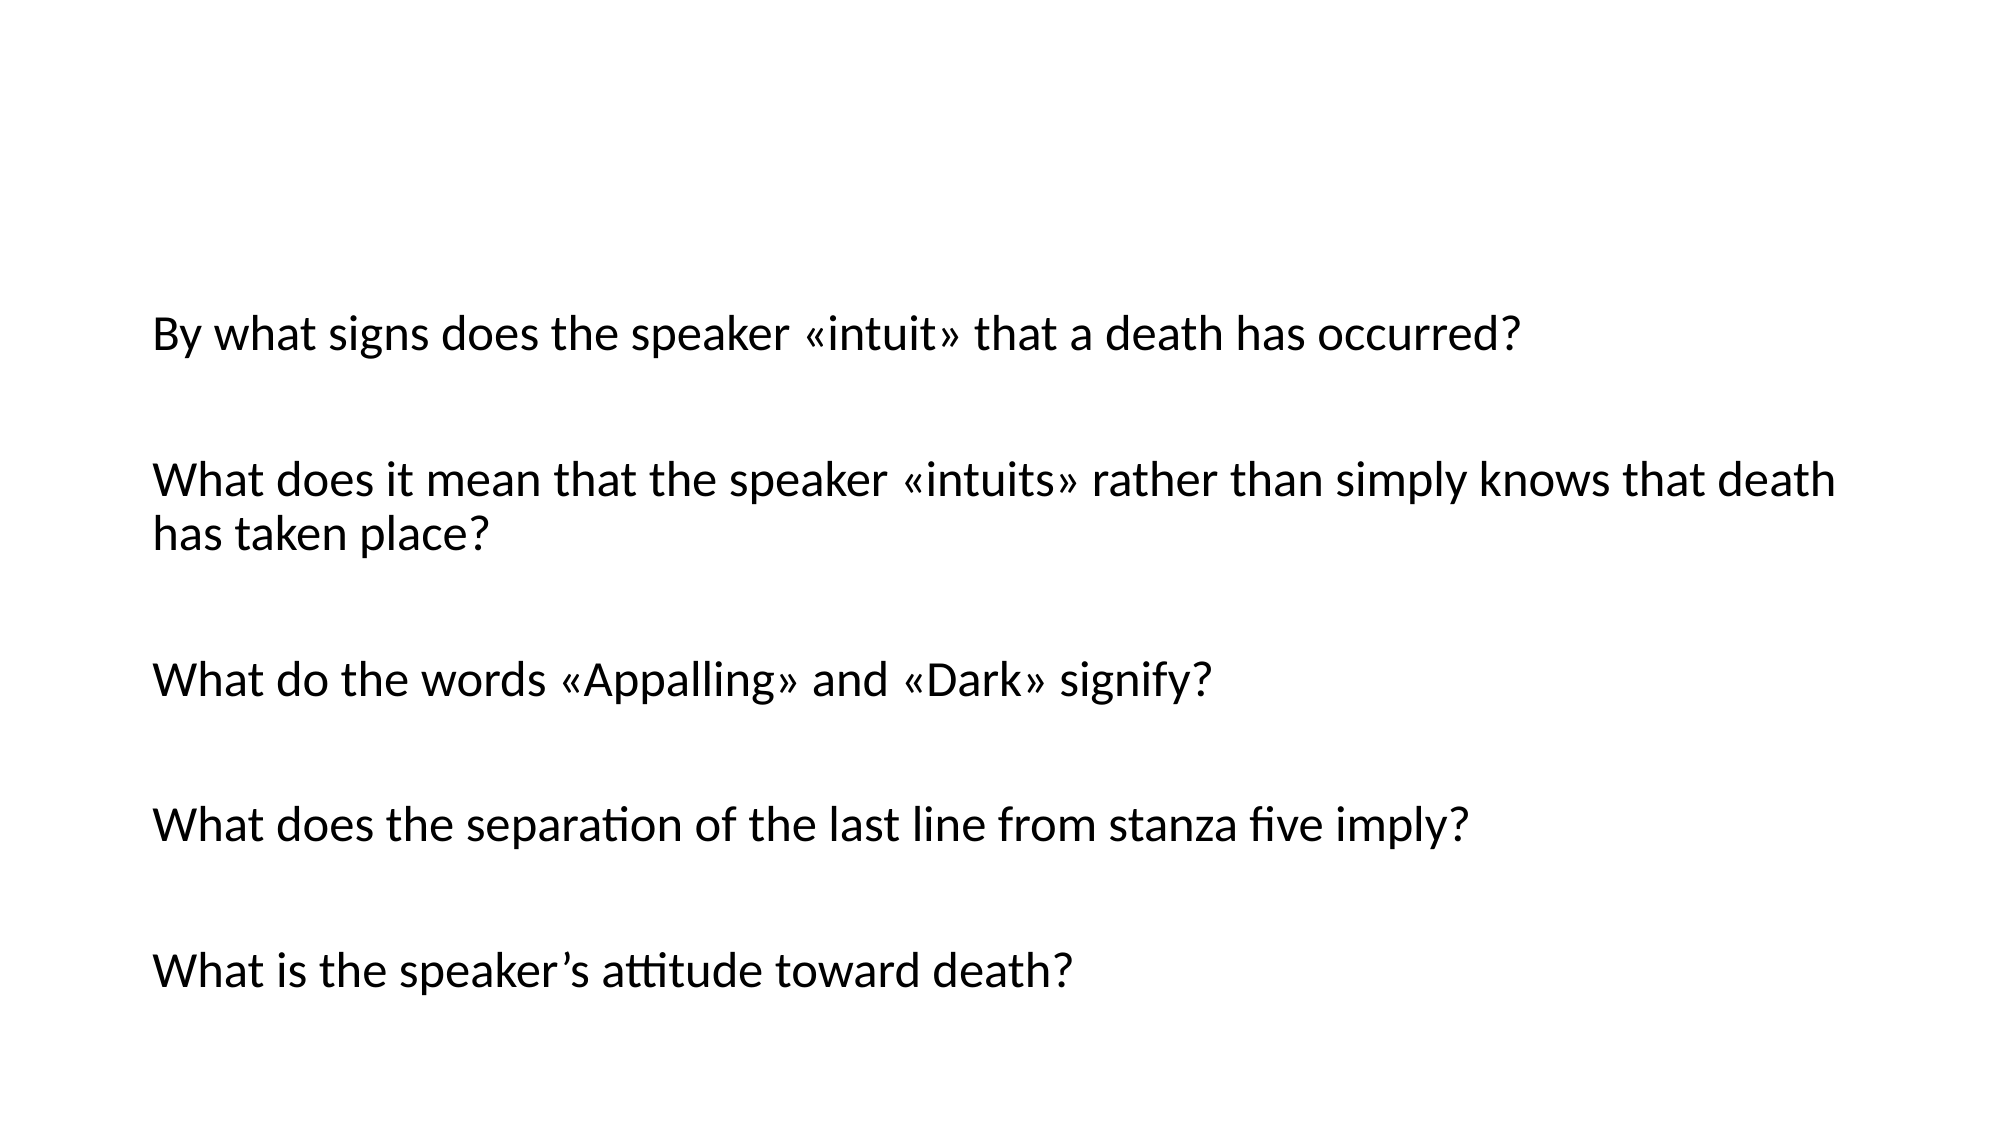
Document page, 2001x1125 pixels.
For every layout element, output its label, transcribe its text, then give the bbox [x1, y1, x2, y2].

list By what signs does the speaker «intuit» that a death has occurred? What does it mean that the speaker «intuits» rather than simply knows that death has taken place? What do the words «Appalling» and «Dark» signify? What does the separation of the last line from stanza five imply? What is the speaker’s attitude toward death? [137, 299, 1863, 1014]
